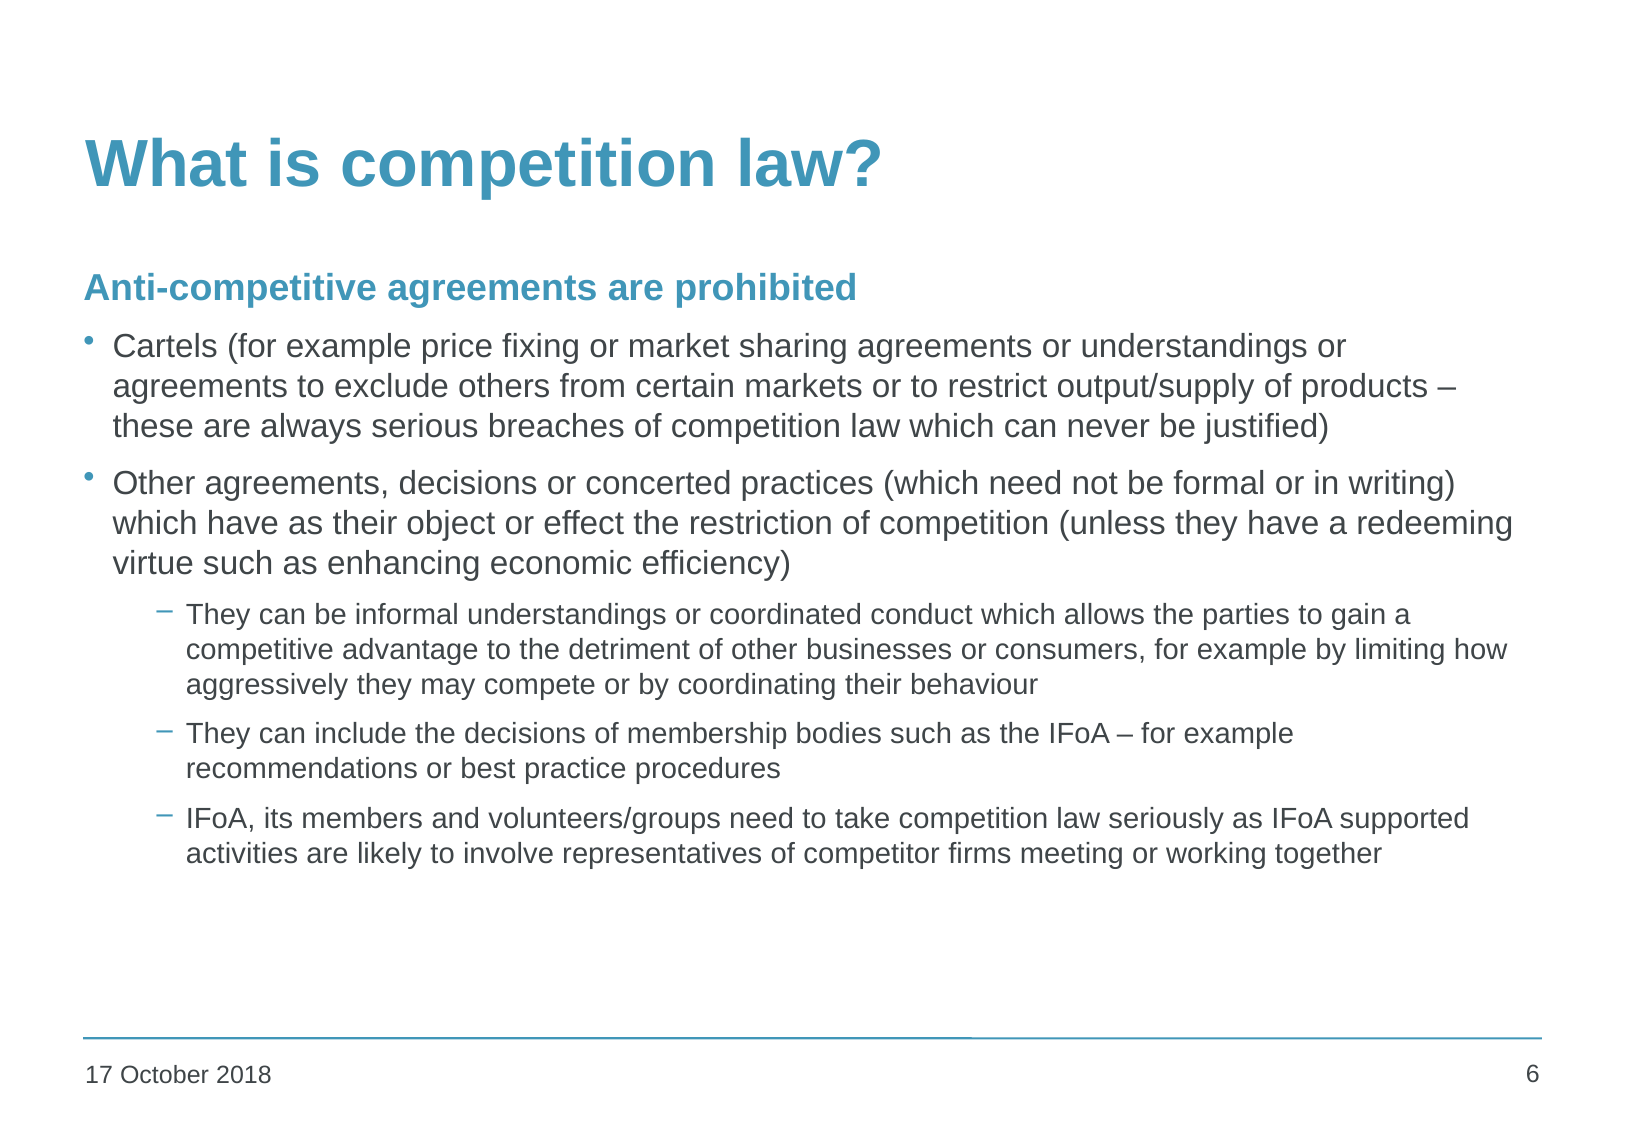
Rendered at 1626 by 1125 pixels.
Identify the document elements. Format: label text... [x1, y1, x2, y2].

list Anti-competitive agreements are prohibited Cartels (for example price fixing or market sharing agreements or understandings or agreements to exclude others from certain markets or to restrict output/supply of products – these are always serious breaches of competition law which can never be justified) Other agreements, decisions or concerted practices (which need not be formal or in writing) which have as their object or effect the restriction of competition (unless they have a redeeming virtue such as enhancing economic efficiency) They can be informal understandings or coordinated conduct which allows the parties to gain a competitive advantage to the detriment of other businesses or consumers, for example by limiting how aggressively they may compete or by coordinating their behaviour They can include the decisions of membership bodies such as the IFoA – for example recommendations or best practice procedures IFoA, its members and volunteers/groups need to take competition law seriously as IFoA supported activities are likely to involve representatives of competitor firms meeting or working together [68, 255, 1542, 1017]
slide_number 6 [1439, 1050, 1555, 1106]
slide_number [70, 1051, 429, 1106]
title What is competition law? [70, 66, 1544, 254]
